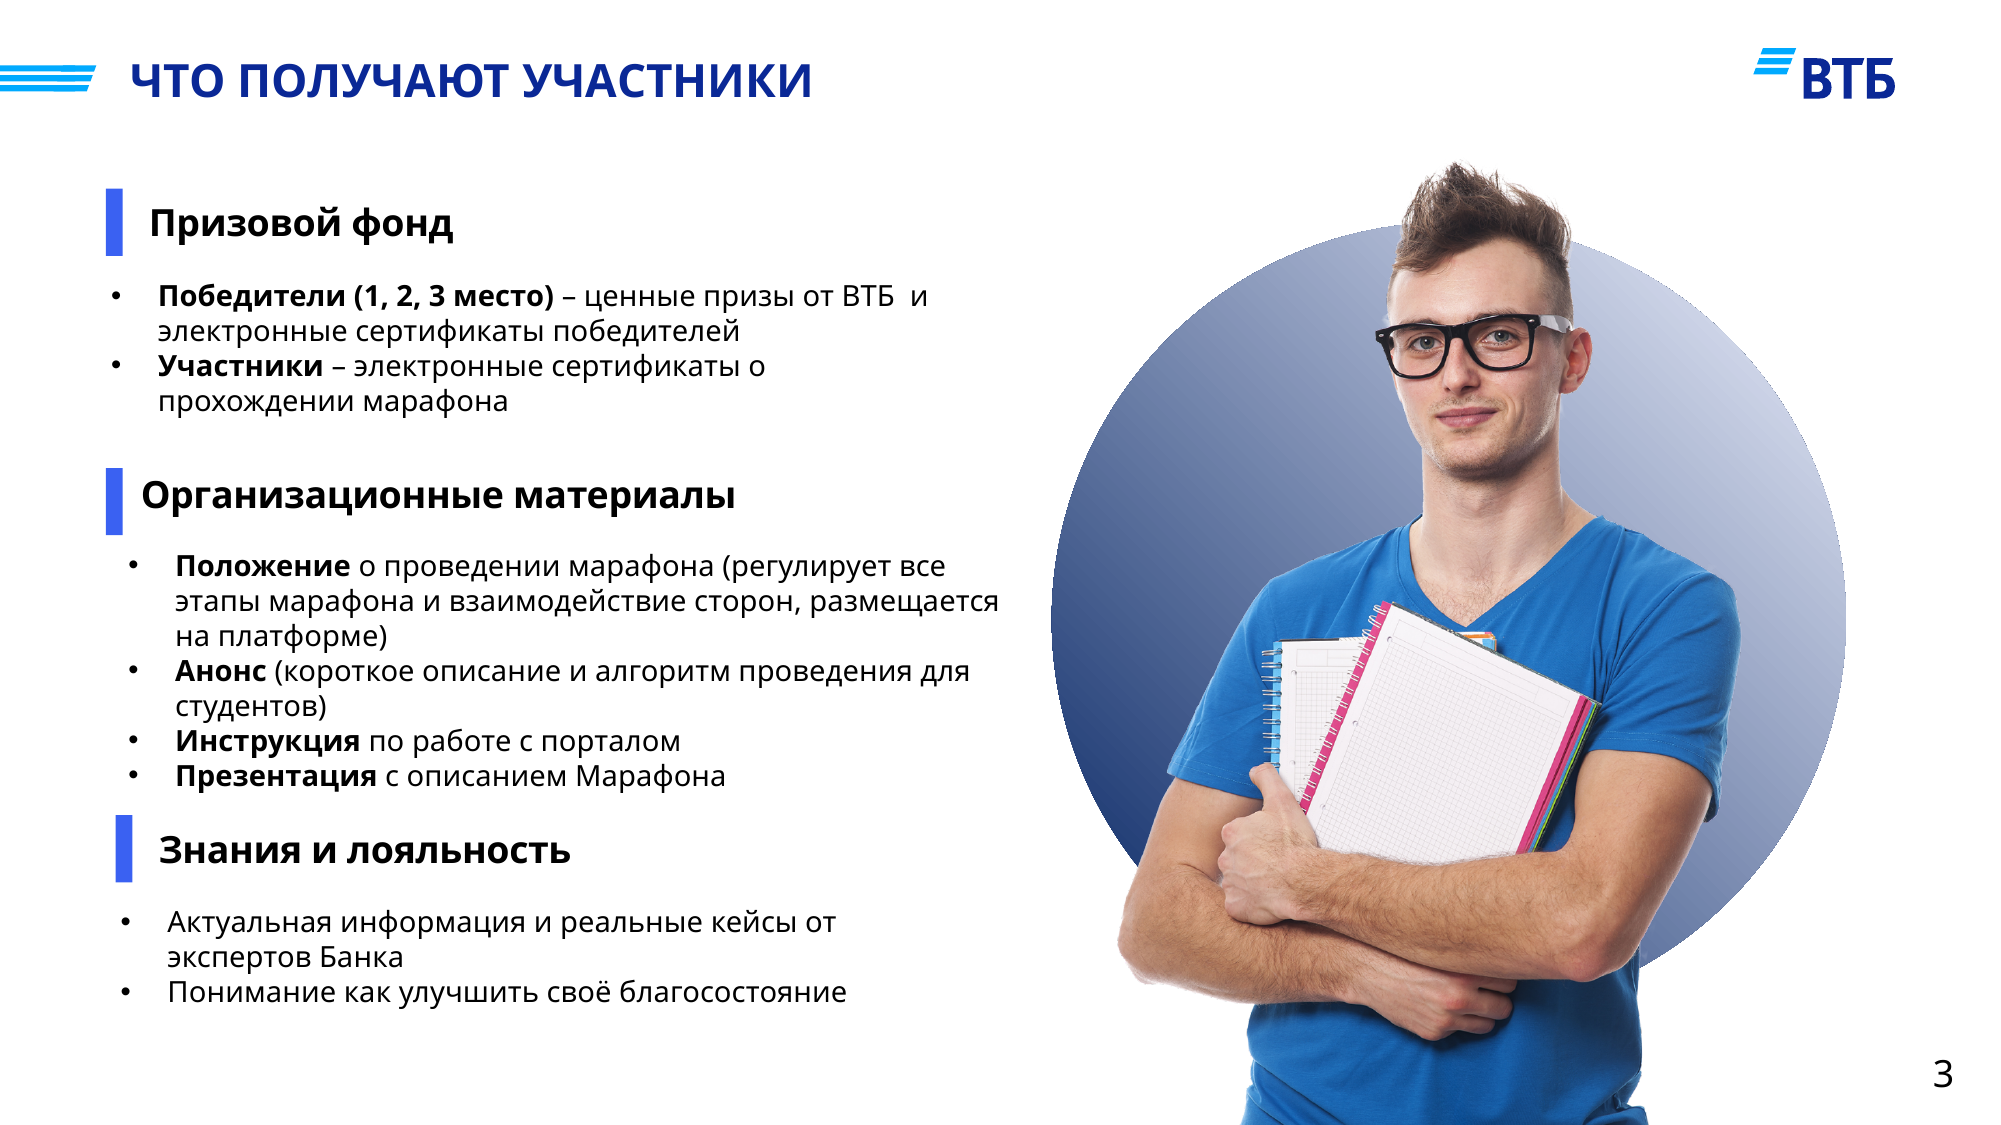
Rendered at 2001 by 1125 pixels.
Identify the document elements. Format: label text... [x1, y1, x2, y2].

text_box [0, 64, 97, 92]
text_box Положение о проведении марафона (регулирует все этапы марафона и взаимодействие сторон, размещается на платформе) Анонс (короткое описание и алгоритм проведения для студентов) Инструкция по работе с порталом Презентация с описанием Марафона [113, 539, 1022, 835]
text_box 3 [1918, 1043, 1970, 1103]
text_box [1753, 47, 1895, 99]
text_box [1820, 472, 1848, 767]
text_box [104, 466, 125, 537]
text_box Призовой фонд [118, 191, 960, 252]
text_box [104, 187, 125, 258]
text_box Победители (1, 2, 3 место) – ценные призы от ВТБ и электронные сертификаты победителей Участники – электронные сертификаты о прохождении марафона [96, 269, 982, 425]
text_box Актуальная информация и реальные кейсы от экспертов Банка Понимание как улучшить своё благосостояние [105, 896, 992, 1016]
picture [1055, 110, 1816, 1125]
text_box Организационные материалы [120, 463, 865, 523]
text_box Что получают участники [130, 75, 1749, 146]
text_box [114, 813, 134, 884]
text_box Знания и лояльность [128, 818, 969, 879]
